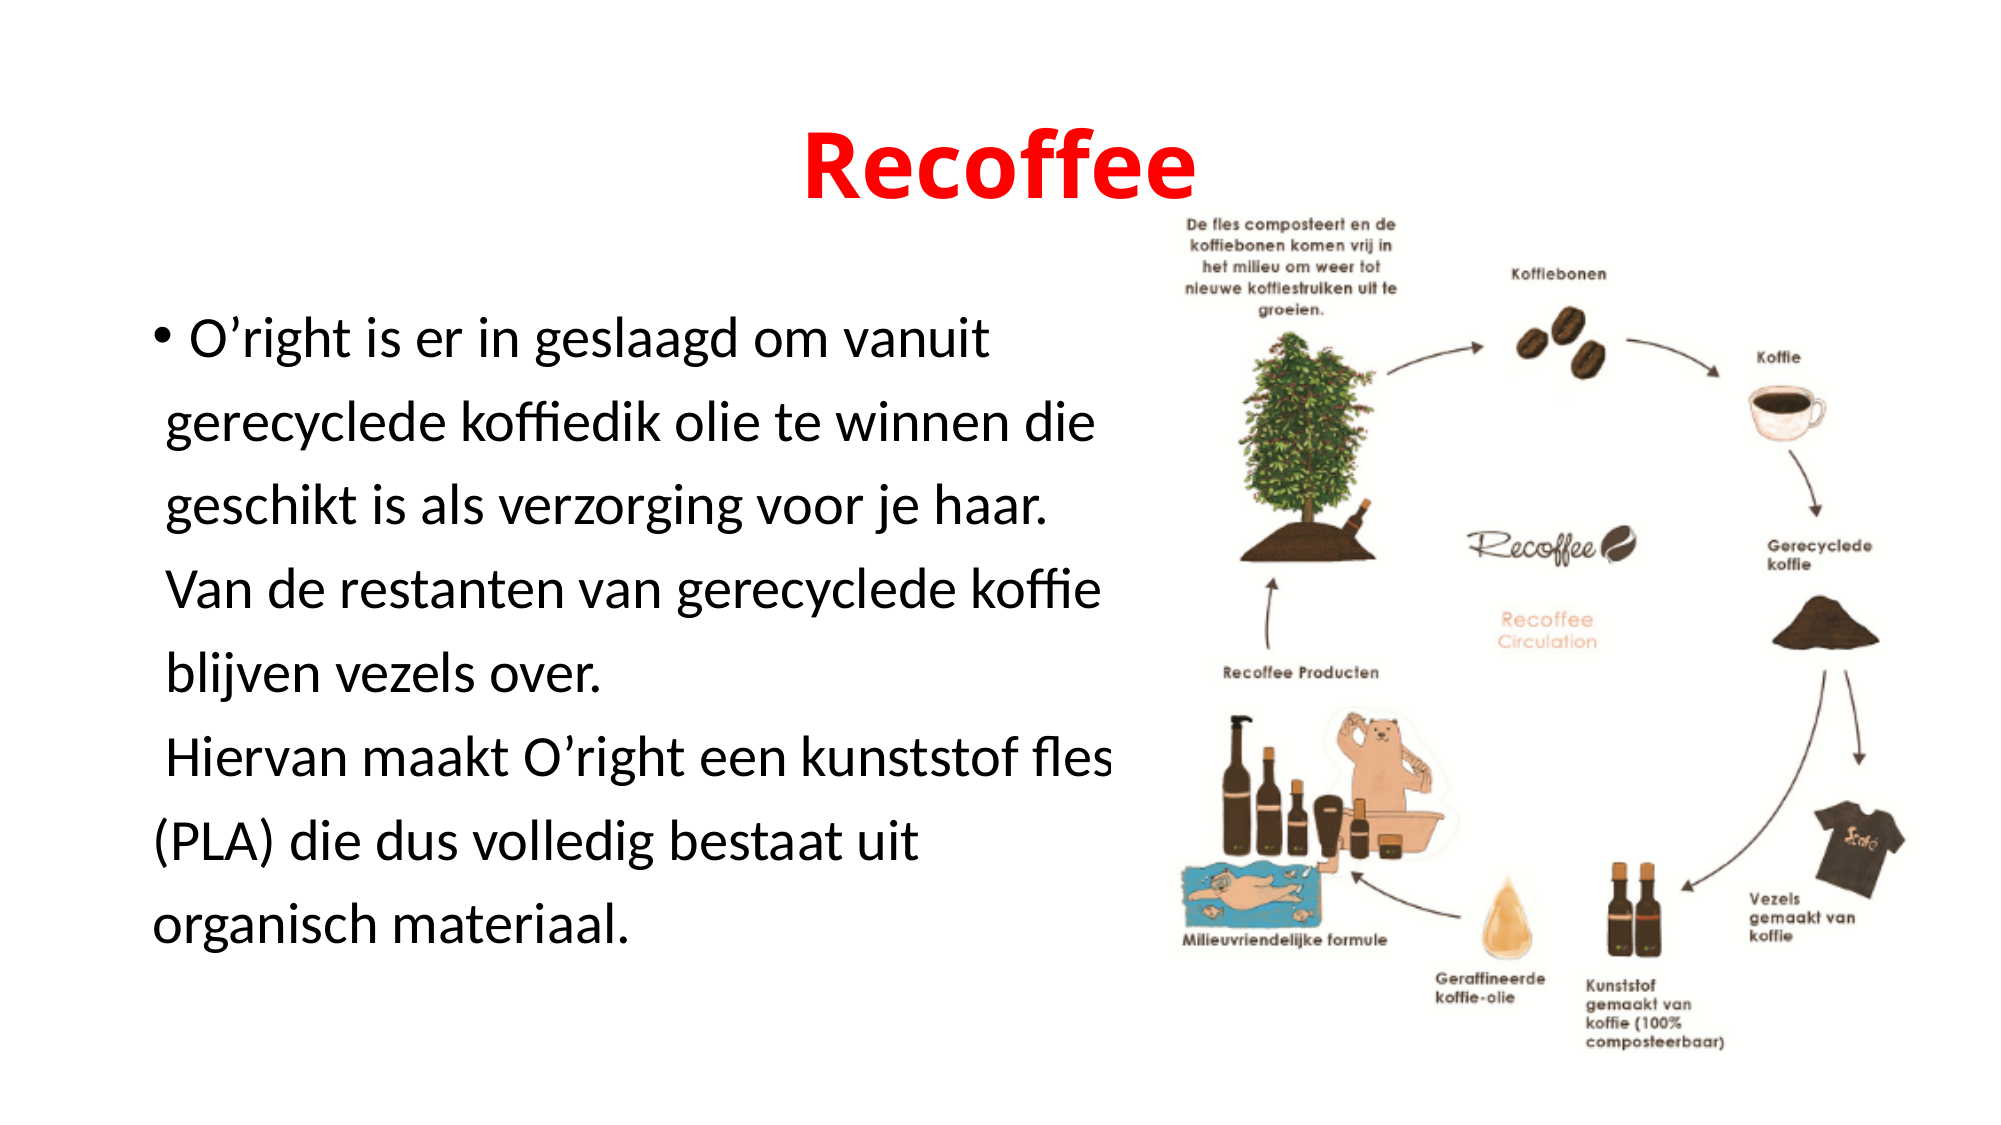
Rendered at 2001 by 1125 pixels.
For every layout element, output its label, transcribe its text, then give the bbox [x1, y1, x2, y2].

picture [1111, 209, 1956, 1055]
list O’right is er in geslaagd om vanuit gerecyclede koffiedik olie te winnen die geschikt is als verzorging voor je haar. Van de restanten van gerecyclede koffie blijven vezels over. Hiervan maakt O’right een kunststof fles (PLA) die dus volledig bestaat uit organisch materiaal. [137, 299, 1111, 1014]
title Recoffee [137, 59, 1863, 278]
